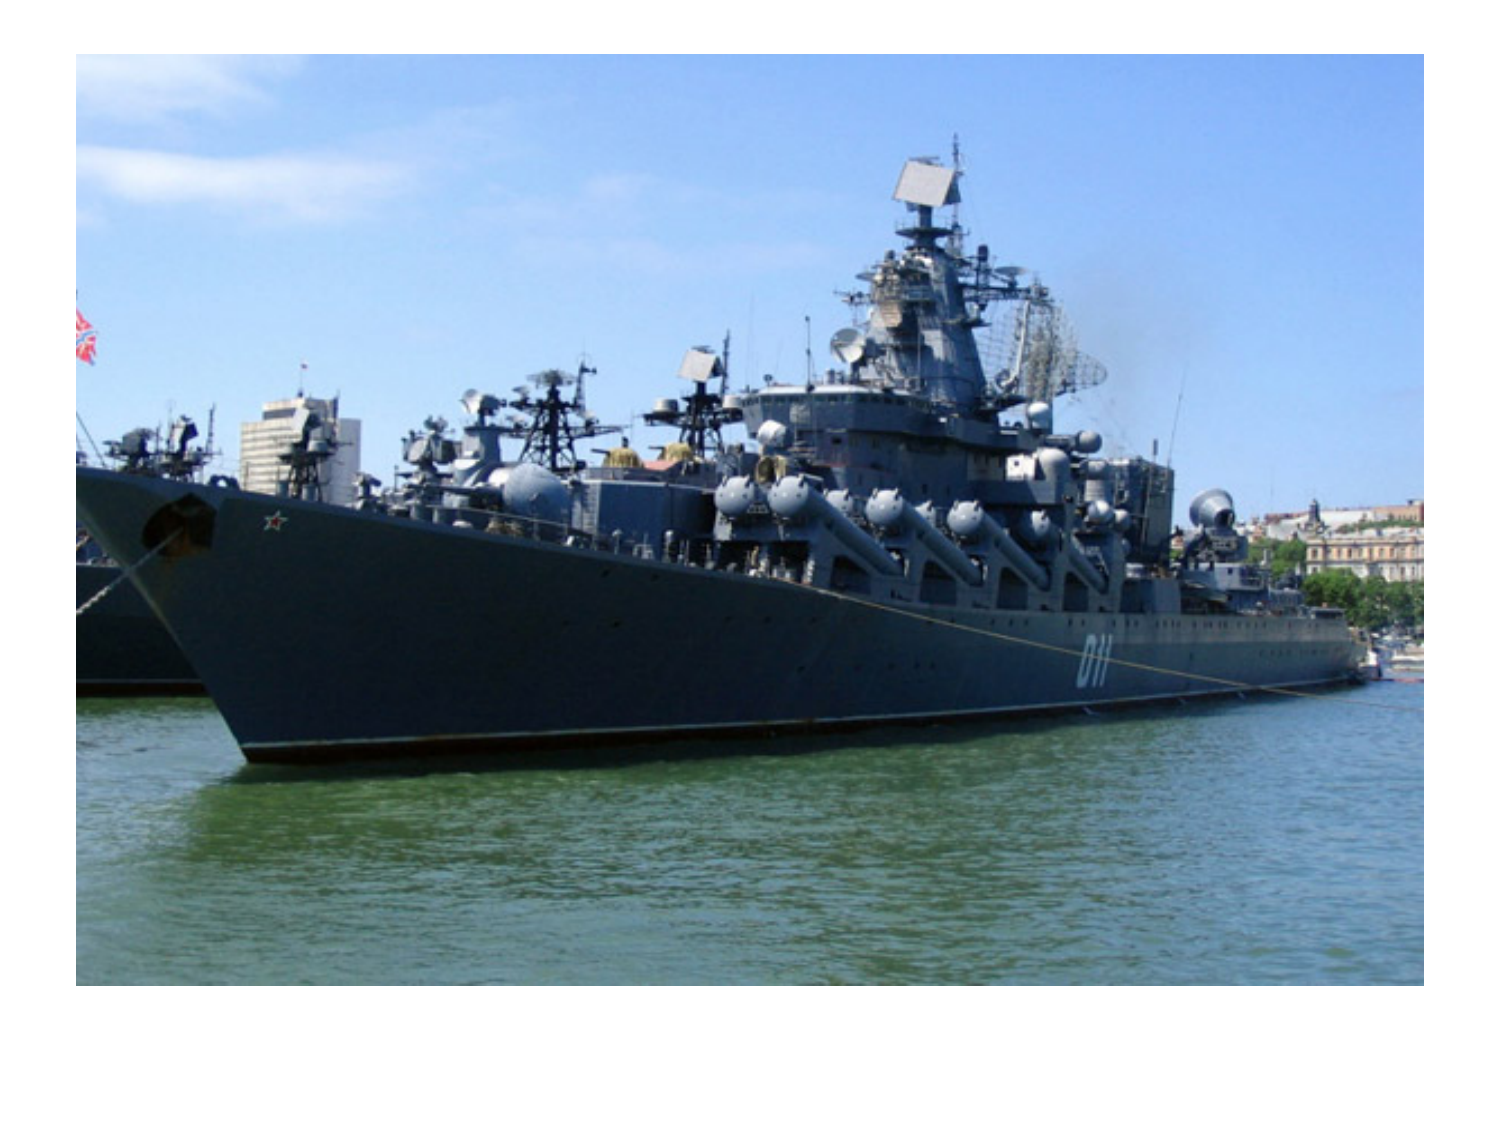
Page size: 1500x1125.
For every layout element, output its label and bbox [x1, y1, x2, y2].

list [76, 54, 1424, 986]
